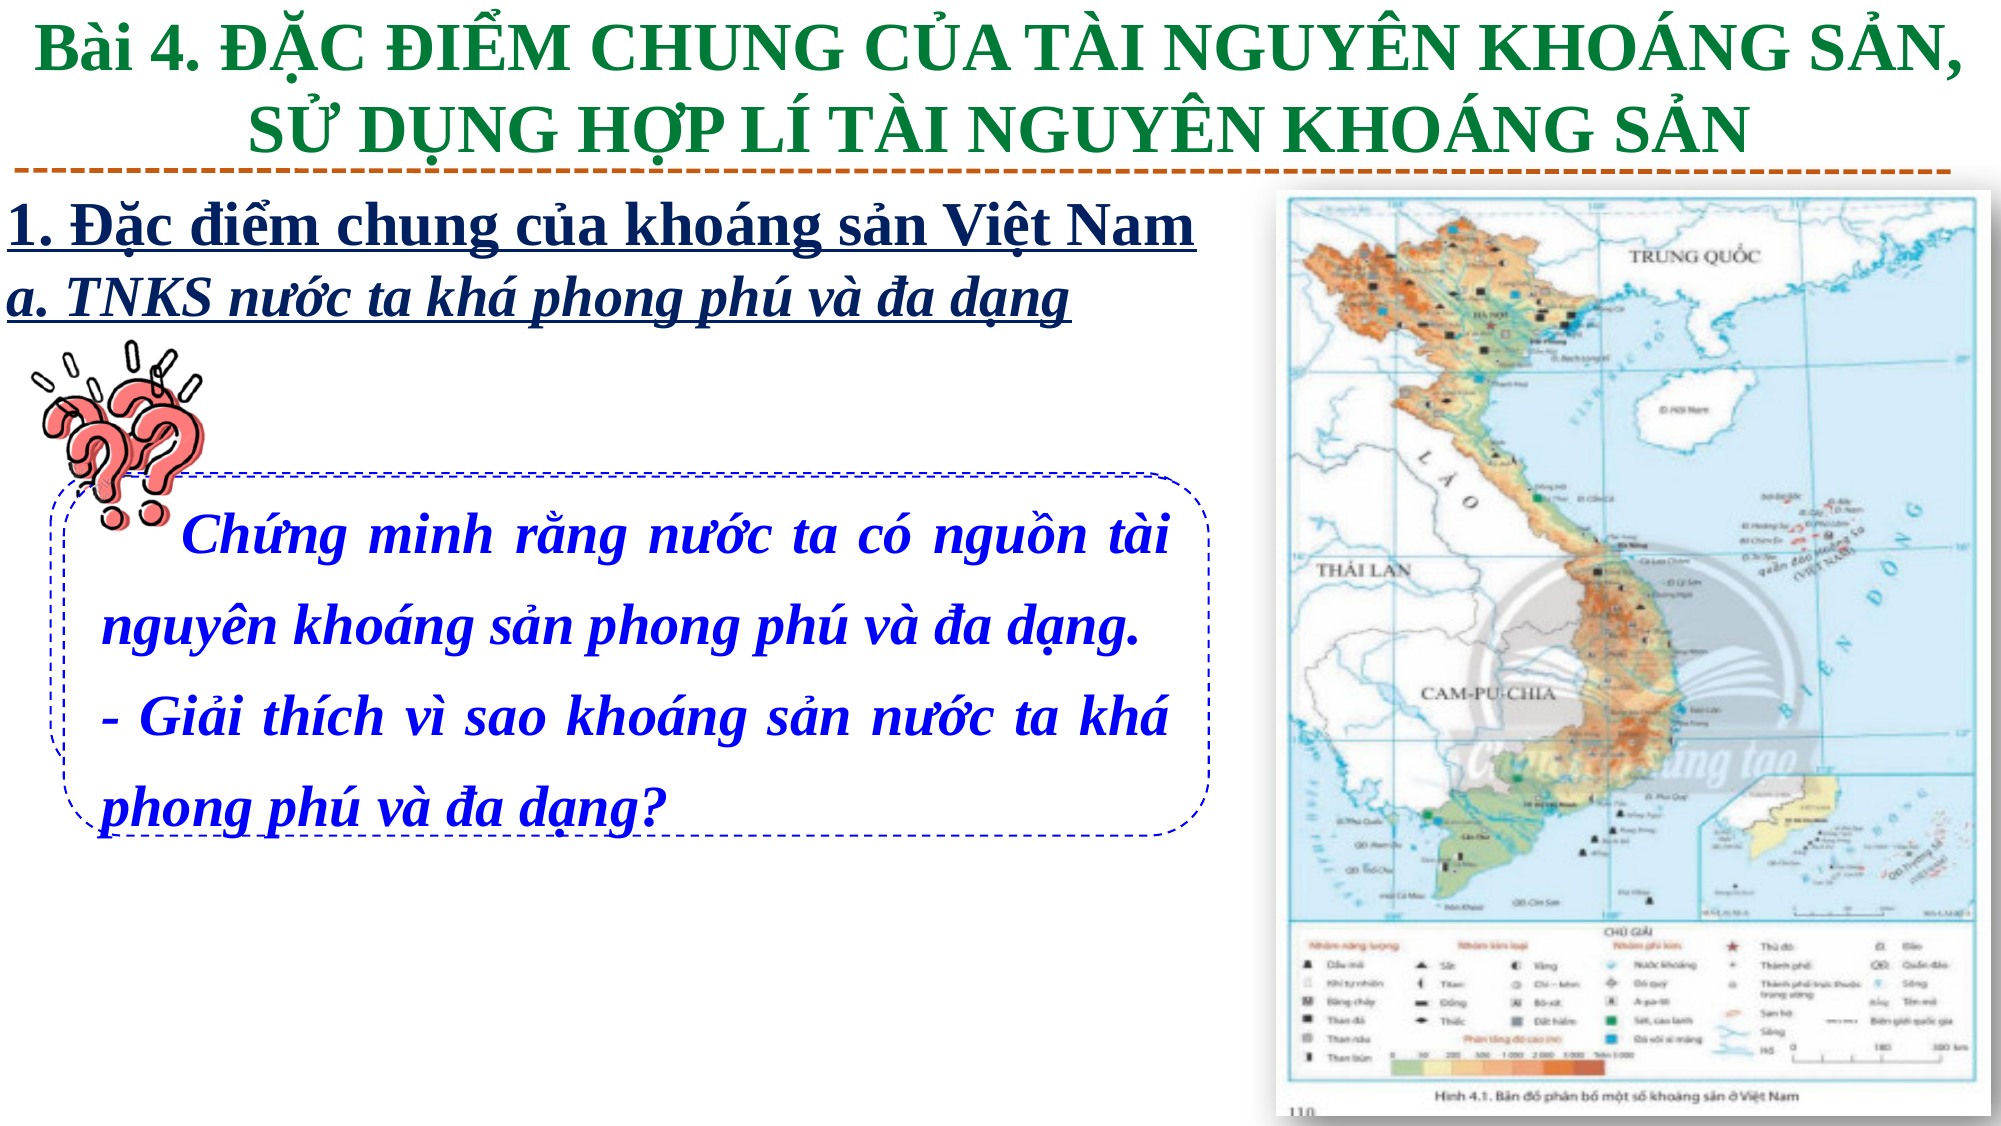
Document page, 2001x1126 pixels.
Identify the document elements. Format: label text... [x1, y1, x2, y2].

picture [24, 331, 214, 535]
text_box Khai thác thông tin H.4.1 SGK (hoặc Atlat Địa lí Việt Nam), kể tên một số khoáng sản ở nước ta. [49, 535, 63, 758]
text_box 1. Đặc điểm chung của khoáng sản Việt Nam a. TNKS nước ta khá phong phú và đa dạng [0, 175, 1213, 336]
picture [1276, 190, 1991, 1116]
text_box Khai thác thông tin H.4.1 SGK (hoặc Atlat Địa lí Việt Nam), kể tên một số khoáng sản ở nước ta. [214, 472, 1173, 480]
text_box Chứng minh rằng nước ta có nguồn tài nguyên khoáng sản phong phú và đa dạng. - Giải thích vì sao khoáng sản nước ta khá phong phú và đa dạng? [62, 475, 1210, 837]
text_box Bài 4. ĐẶC ĐIỂM CHUNG CỦA TÀI NGUYÊN KHOÁNG SẢN, SỬ DỤNG HỢP LÍ TÀI NGUYÊN KHOÁNG SẢN [0, 0, 2001, 174]
